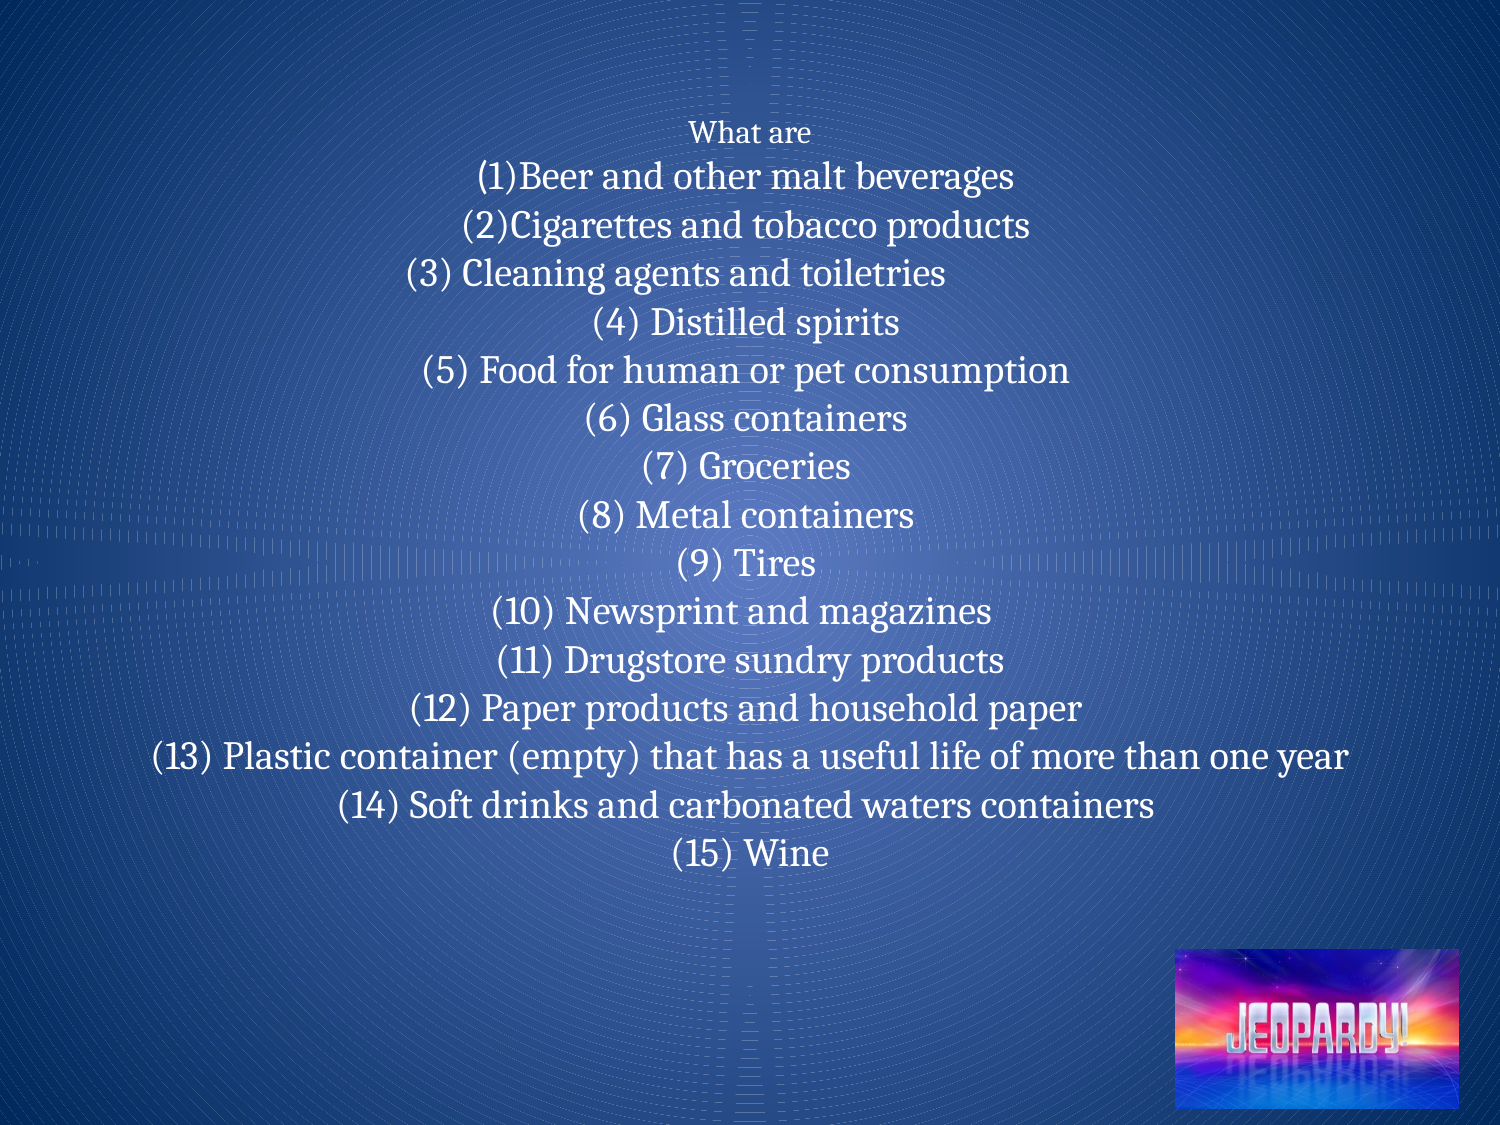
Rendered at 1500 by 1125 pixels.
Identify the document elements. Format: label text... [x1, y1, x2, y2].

picture [1174, 949, 1459, 1109]
title What are (1)Beer and other malt beverages (2)Cigarettes and tobacco products (3) Cleaning agents and toiletries (4) Distilled spirits (5) Food for human or pet consumption (6) Glass containers (7) Groceries (8) Metal containers (9) Tires (10) Newsprint and magazines (11) Drugstore sundry products (12) Paper products and household paper (13) Plastic container (empty) that has a useful life of more than one year (14) Soft drinks and carbonated waters containers (15) Wine [112, 99, 1388, 938]
